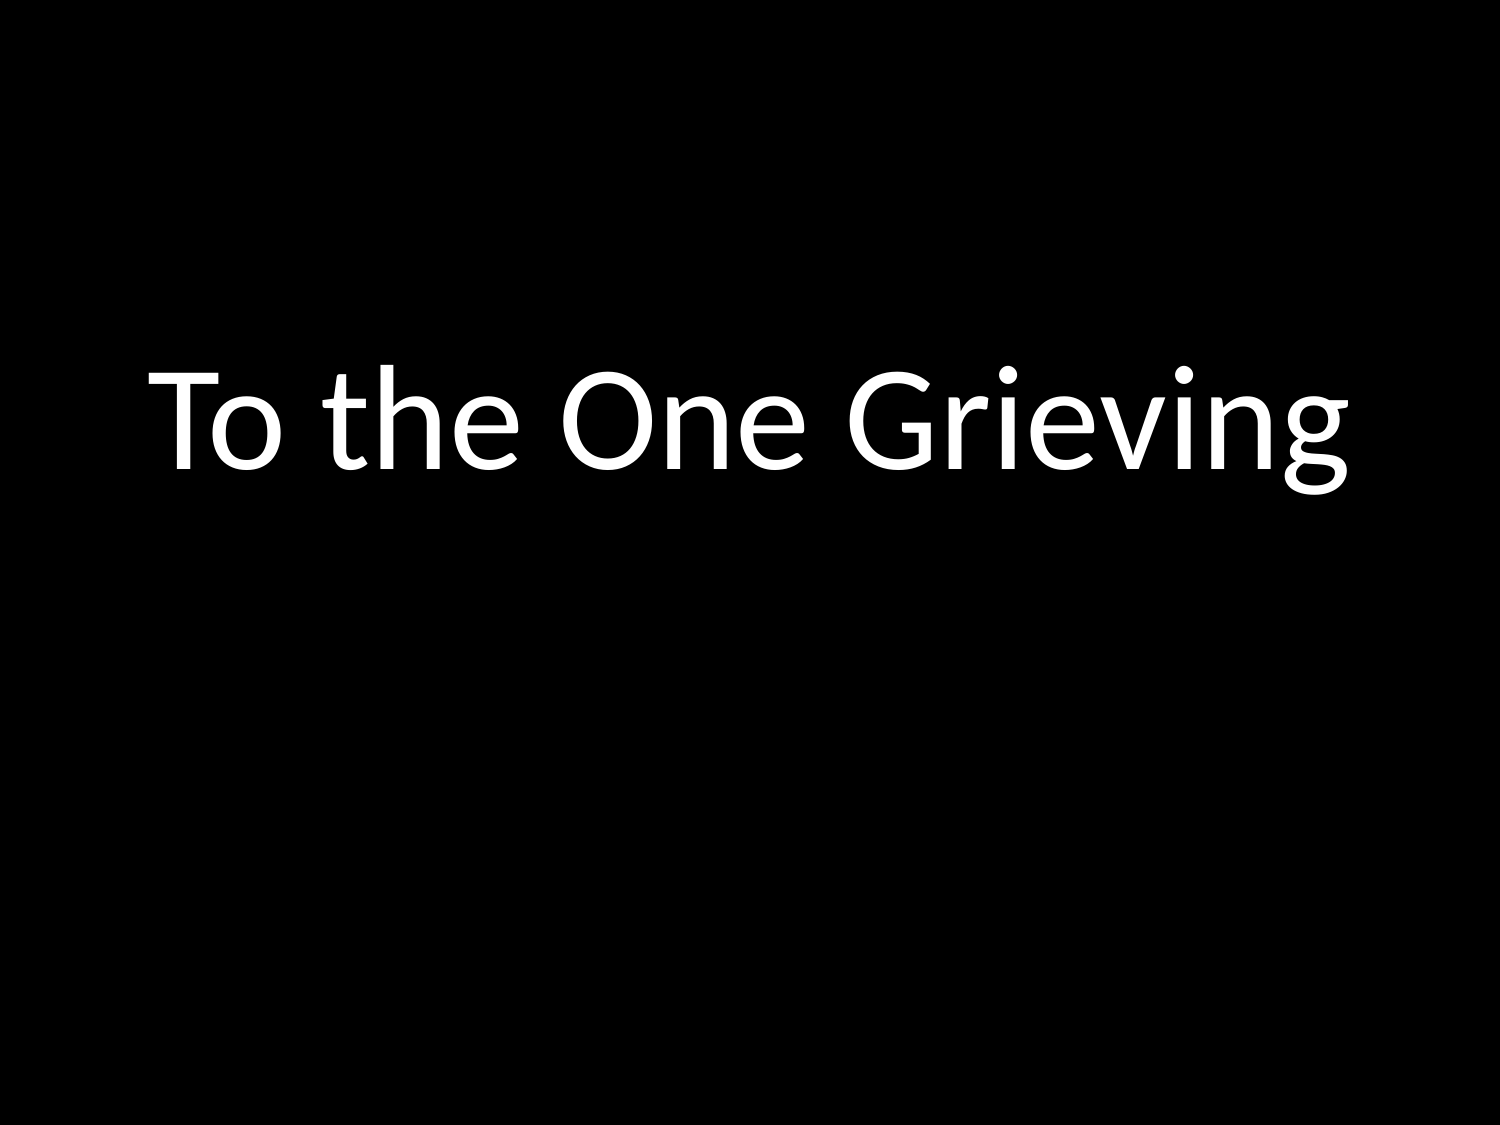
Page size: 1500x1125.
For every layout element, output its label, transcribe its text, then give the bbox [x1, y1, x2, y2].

text_box To the One Grieving [0, 312, 1500, 508]
